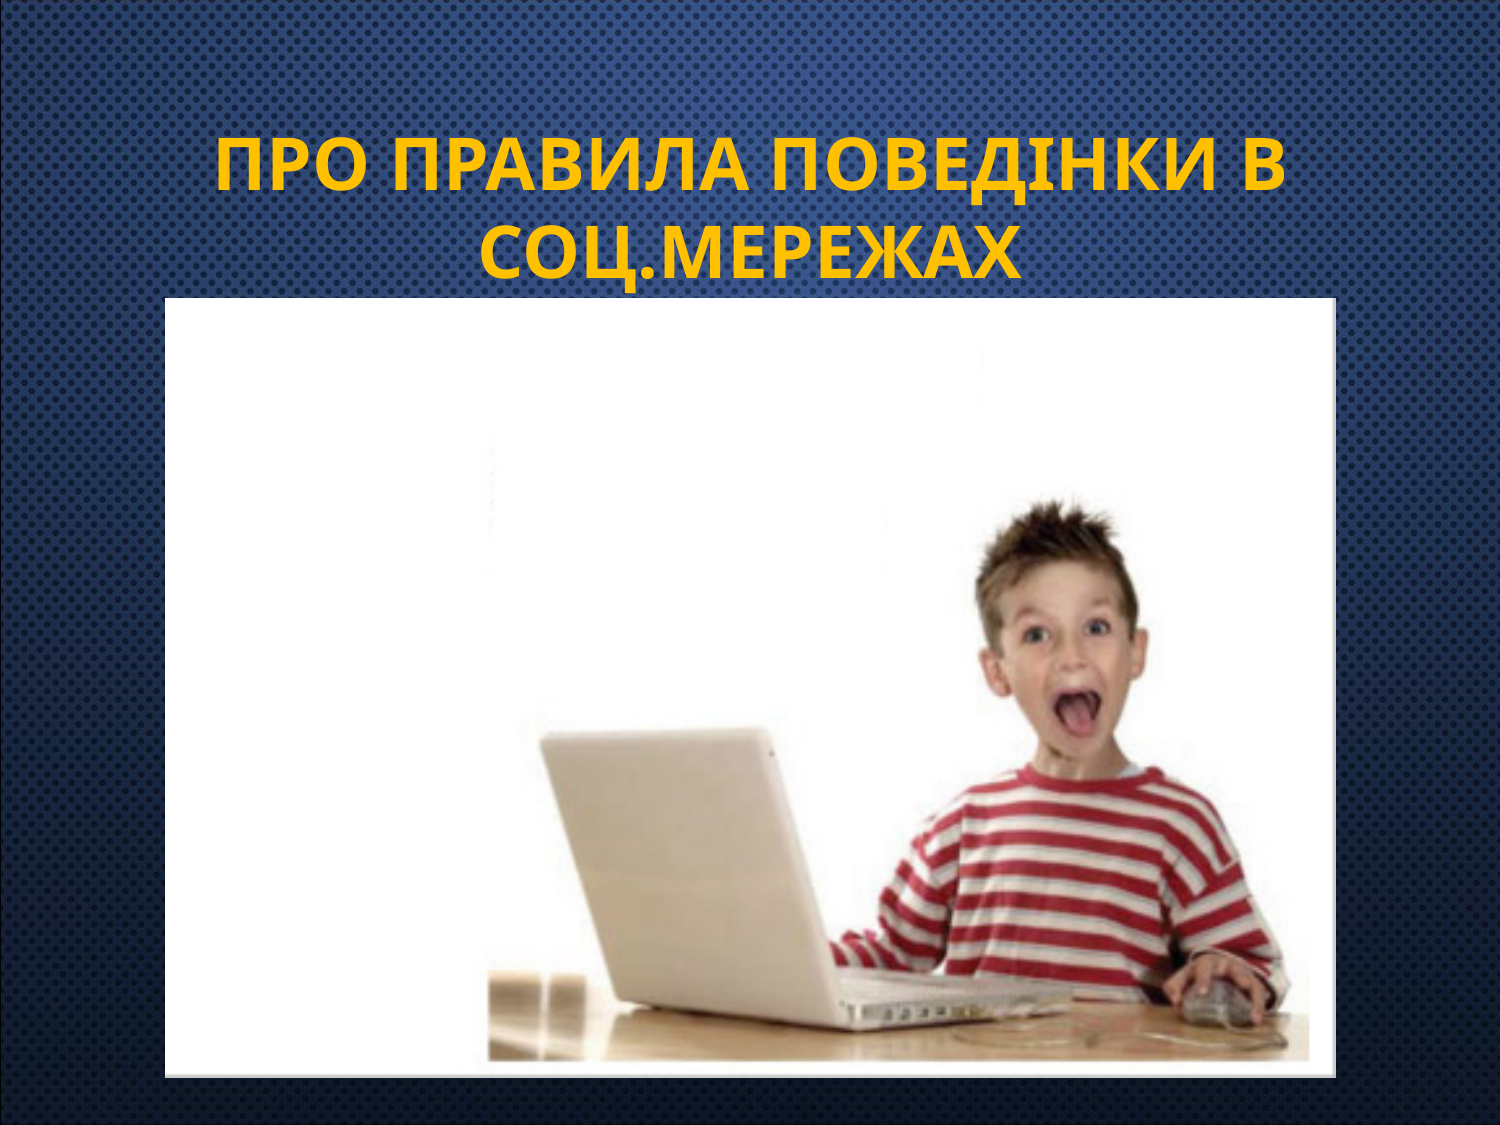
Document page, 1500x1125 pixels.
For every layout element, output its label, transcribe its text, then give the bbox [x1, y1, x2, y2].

picture [0, 0, 1500, 1125]
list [164, 298, 1336, 1079]
title Про Правила поведінки в соц.мережах [134, 97, 1367, 314]
